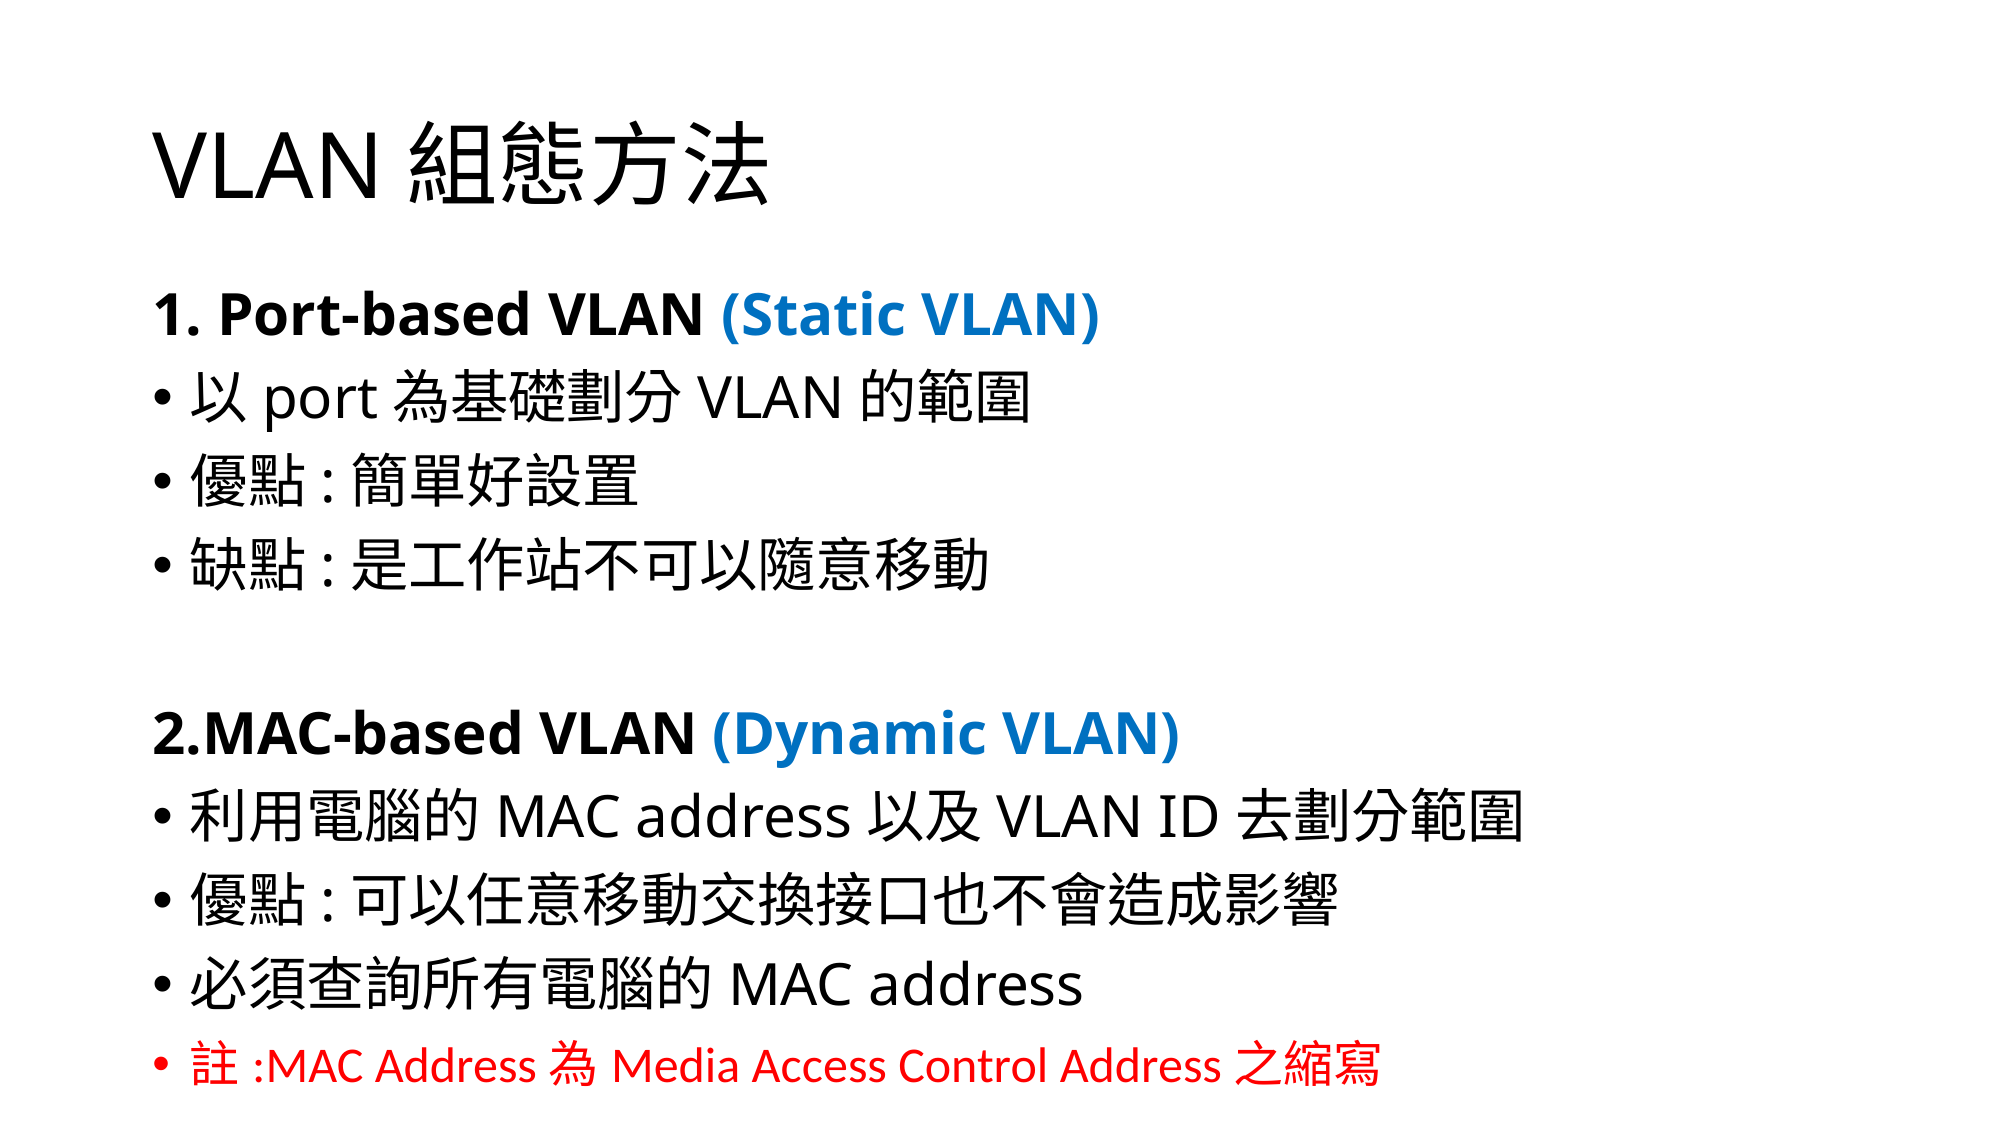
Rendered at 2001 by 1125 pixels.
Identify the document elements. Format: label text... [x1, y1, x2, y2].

title VLAN組態方法 [137, 59, 1863, 277]
list 1. Port-based VLAN (Static VLAN) 以port為基礎劃分VLAN的範圍 優點:簡單好設置 缺點:是工作站不可以隨意移動 2.MAC-based VLAN (Dynamic VLAN) 利用電腦的MAC address以及VLAN ID去劃分範圍 優點:可以任意移動交換接口也不會造成影響 必須查詢所有電腦的MAC address 註:MAC Address為Media Access Control Address之縮寫 [137, 277, 1863, 1125]
